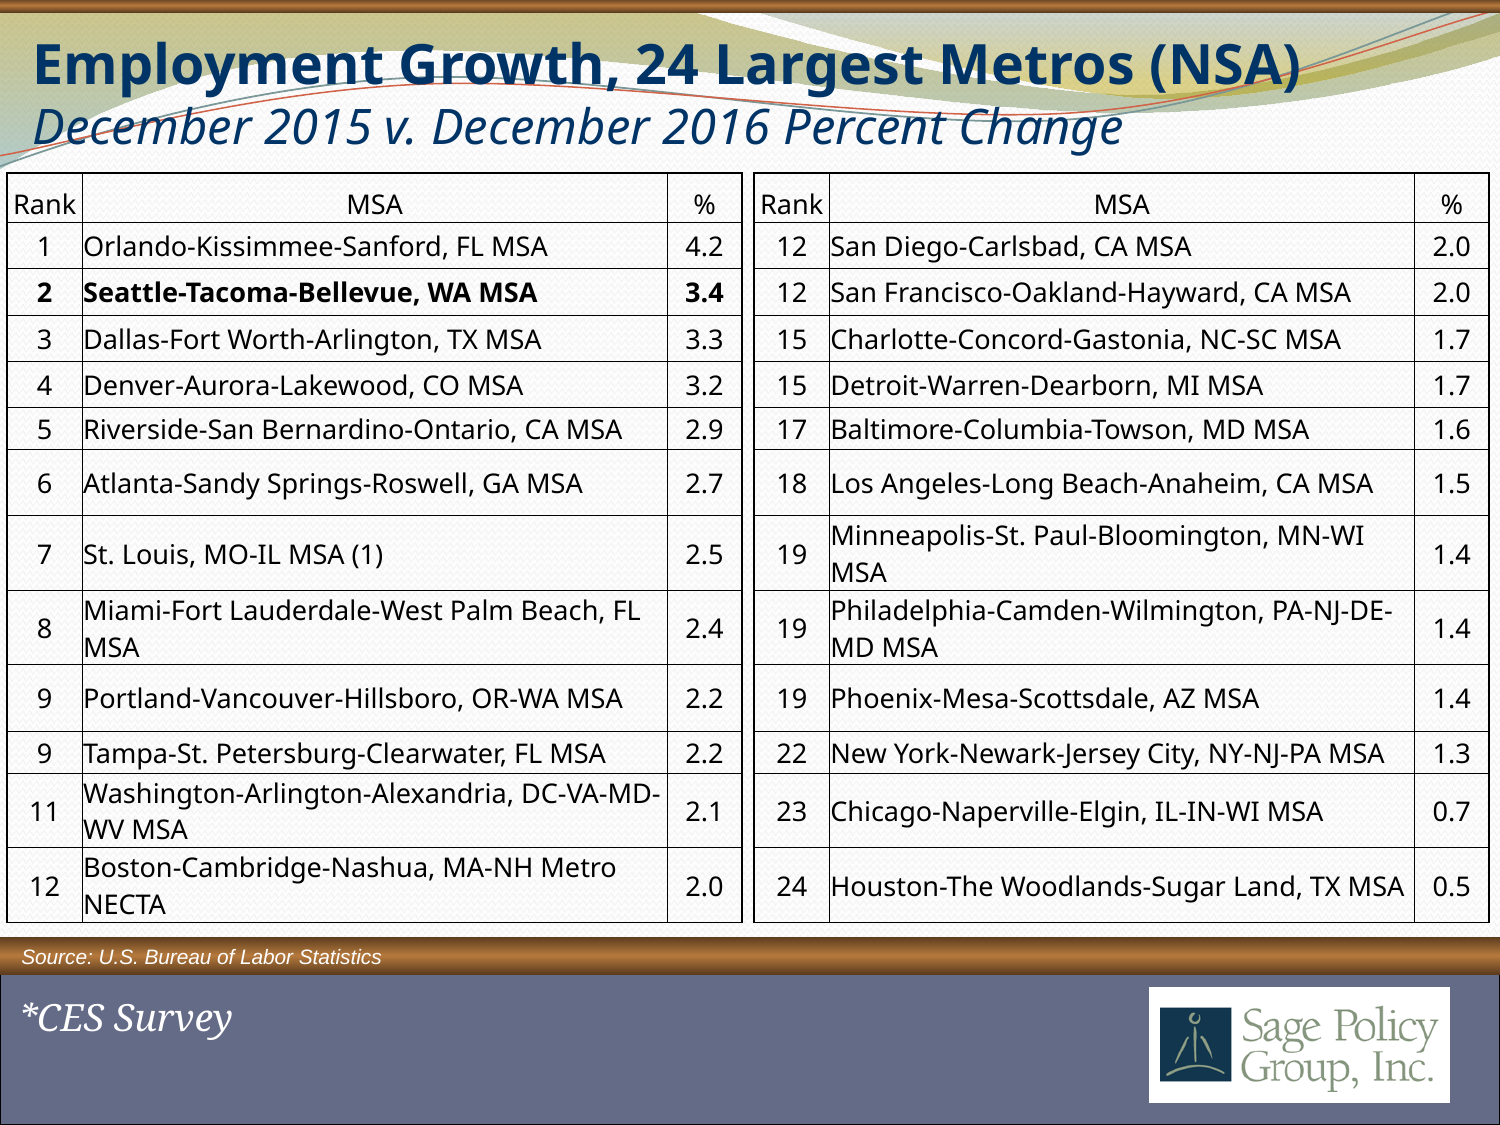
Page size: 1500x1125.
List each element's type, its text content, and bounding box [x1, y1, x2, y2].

table_cell [743, 315, 753, 361]
table_cell Minneapolis-St. Paul-Bloomington, MN-WI MSA [830, 516, 1414, 590]
table_cell 12 [755, 269, 829, 315]
table_cell 19 [755, 665, 829, 731]
table_cell Riverside-San Bernardino-Ontario, CA MSA [83, 408, 667, 449]
table_cell 1.7 [1415, 362, 1488, 407]
table_header Rank [755, 174, 829, 222]
title Employment Growth, 24 Largest Metros (NSA) December 2015 v. December 2016 Percent Change [32, 21, 1436, 157]
table_cell Portland-Vancouver-Hillsboro, OR-WA MSA [83, 665, 667, 731]
table_cell 2.1 [668, 774, 741, 847]
text_box *CES Survey [3, 986, 258, 1046]
table_cell [743, 450, 753, 516]
table_cell [743, 848, 753, 922]
table_cell Charlotte-Concord-Gastonia, NC-SC MSA [830, 316, 1414, 361]
table_cell San Diego-Carlsbad, CA MSA [830, 223, 1414, 268]
table_cell 3.2 [668, 362, 741, 407]
table_cell 15 [755, 362, 829, 407]
table_cell 1.4 [1415, 516, 1488, 590]
table_cell 0.5 [1415, 848, 1488, 922]
table_header MSA [83, 174, 667, 222]
table_cell 2.7 [668, 450, 741, 515]
table_cell Washington-Arlington-Alexandria, DC-VA-MD-WV MSA [83, 774, 667, 847]
table_cell 12 [755, 223, 829, 268]
table_cell 15 [755, 316, 829, 361]
table_cell Los Angeles-Long Beach-Anaheim, CA MSA [830, 450, 1414, 515]
table_cell Dallas-Fort Worth-Arlington, TX MSA [83, 316, 667, 361]
table_cell 23 [755, 774, 829, 847]
table_cell 2.5 [668, 516, 741, 590]
list Source: U.S. Bureau of Labor Statistics [6, 936, 1049, 976]
table_header MSA [830, 174, 1414, 222]
table_cell 2.0 [668, 848, 741, 922]
table_cell Phoenix-Mesa-Scottsdale, AZ MSA [830, 665, 1414, 731]
table_cell New York-Newark-Jersey City, NY-NJ-PA MSA [830, 732, 1414, 773]
table_cell 9 [8, 665, 82, 731]
table_cell 18 [755, 450, 829, 515]
table_cell [743, 408, 753, 450]
table_cell Miami-Fort Lauderdale-West Palm Beach, FL MSA [83, 591, 667, 664]
table_cell 2.0 [1415, 223, 1488, 268]
table_cell Philadelphia-Camden-Wilmington, PA-NJ-DE-MD MSA [830, 591, 1414, 664]
table_cell 22 [755, 732, 829, 773]
picture [1149, 987, 1450, 1103]
table_cell 11 [8, 774, 82, 847]
table_cell 1.7 [1415, 316, 1488, 361]
table_cell Detroit-Warren-Dearborn, MI MSA [830, 362, 1414, 407]
table_cell 9 [8, 732, 82, 773]
table_cell [743, 516, 753, 590]
picture [0, 56, 1500, 938]
table_cell 3 [8, 316, 82, 361]
table_cell 0.7 [1415, 774, 1488, 847]
table_cell 24 [755, 848, 829, 922]
table_header % [668, 174, 741, 222]
table_cell [743, 731, 753, 773]
table_cell 2.4 [668, 591, 741, 664]
table_cell 2.9 [668, 408, 741, 449]
table_cell Baltimore-Columbia-Towson, MD MSA [830, 408, 1414, 449]
table_cell 1.5 [1415, 450, 1488, 515]
table_cell 17 [755, 408, 829, 449]
table_cell Houston-The Woodlands-Sugar Land, TX MSA [830, 848, 1414, 922]
table_cell Chicago-Naperville-Elgin, IL-IN-WI MSA [830, 774, 1414, 847]
table_cell [743, 773, 753, 848]
table_cell 19 [755, 516, 829, 590]
table_cell 3.4 [668, 269, 741, 315]
table_cell 1 [8, 223, 82, 268]
table_cell Atlanta-Sandy Springs-Roswell, GA MSA [83, 450, 667, 515]
table_cell [743, 665, 753, 731]
table_cell 2.2 [668, 732, 741, 773]
table_cell [743, 269, 753, 315]
table_cell 1.4 [1415, 665, 1488, 731]
table_cell 5 [8, 408, 82, 449]
table_cell Tampa-St. Petersburg-Clearwater, FL MSA [83, 732, 667, 773]
table_cell [743, 590, 753, 665]
table_header [743, 173, 753, 223]
picture [24, 151, 32, 156]
table_cell [743, 223, 753, 269]
table_cell 1.4 [1415, 591, 1488, 664]
table_cell 4.2 [668, 223, 741, 268]
table_cell 12 [8, 848, 82, 922]
table_cell 1.3 [1415, 732, 1488, 773]
table_header % [1415, 174, 1488, 222]
table_cell 6 [8, 450, 82, 515]
table_cell St. Louis, MO-IL MSA (1) [83, 516, 667, 590]
table_header Rank [8, 174, 82, 222]
table_cell 2 [8, 269, 82, 315]
table_cell 4 [8, 362, 82, 407]
table_cell 2.2 [668, 665, 741, 731]
table_cell Boston-Cambridge-Nashua, MA-NH Metro NECTA [83, 848, 667, 922]
table_cell Orlando-Kissimmee-Sanford, FL MSA [83, 223, 667, 268]
picture [700, 13, 783, 21]
table_cell 7 [8, 516, 82, 590]
table_cell 8 [8, 591, 82, 664]
table_cell [743, 361, 753, 408]
table_cell 1.6 [1415, 408, 1488, 449]
table_cell 19 [755, 591, 829, 664]
table_cell Denver-Aurora-Lakewood, CO MSA [83, 362, 667, 407]
table_cell San Francisco-Oakland-Hayward, CA MSA [830, 269, 1414, 315]
table_cell Seattle-Tacoma-Bellevue, WA MSA [83, 269, 667, 315]
table_cell 2.0 [1415, 269, 1488, 315]
table_cell 3.3 [668, 316, 741, 361]
